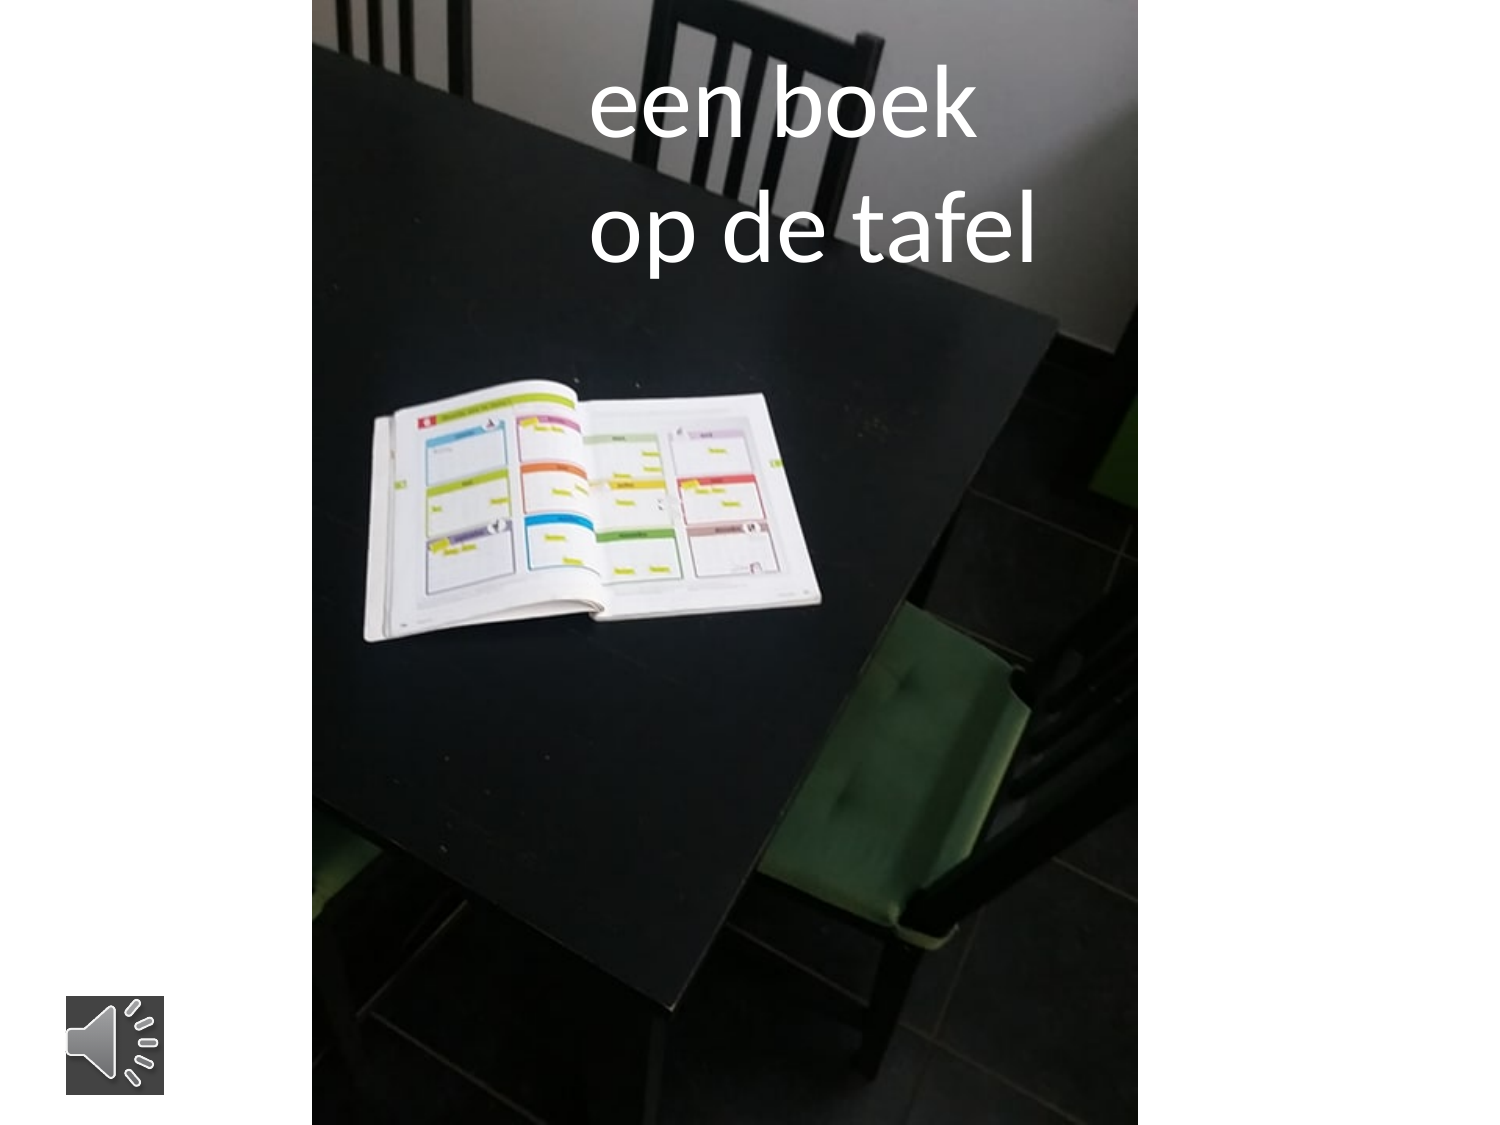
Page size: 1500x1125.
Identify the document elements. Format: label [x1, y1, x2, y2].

picture [312, 0, 1139, 1125]
picture [64, 995, 166, 1096]
